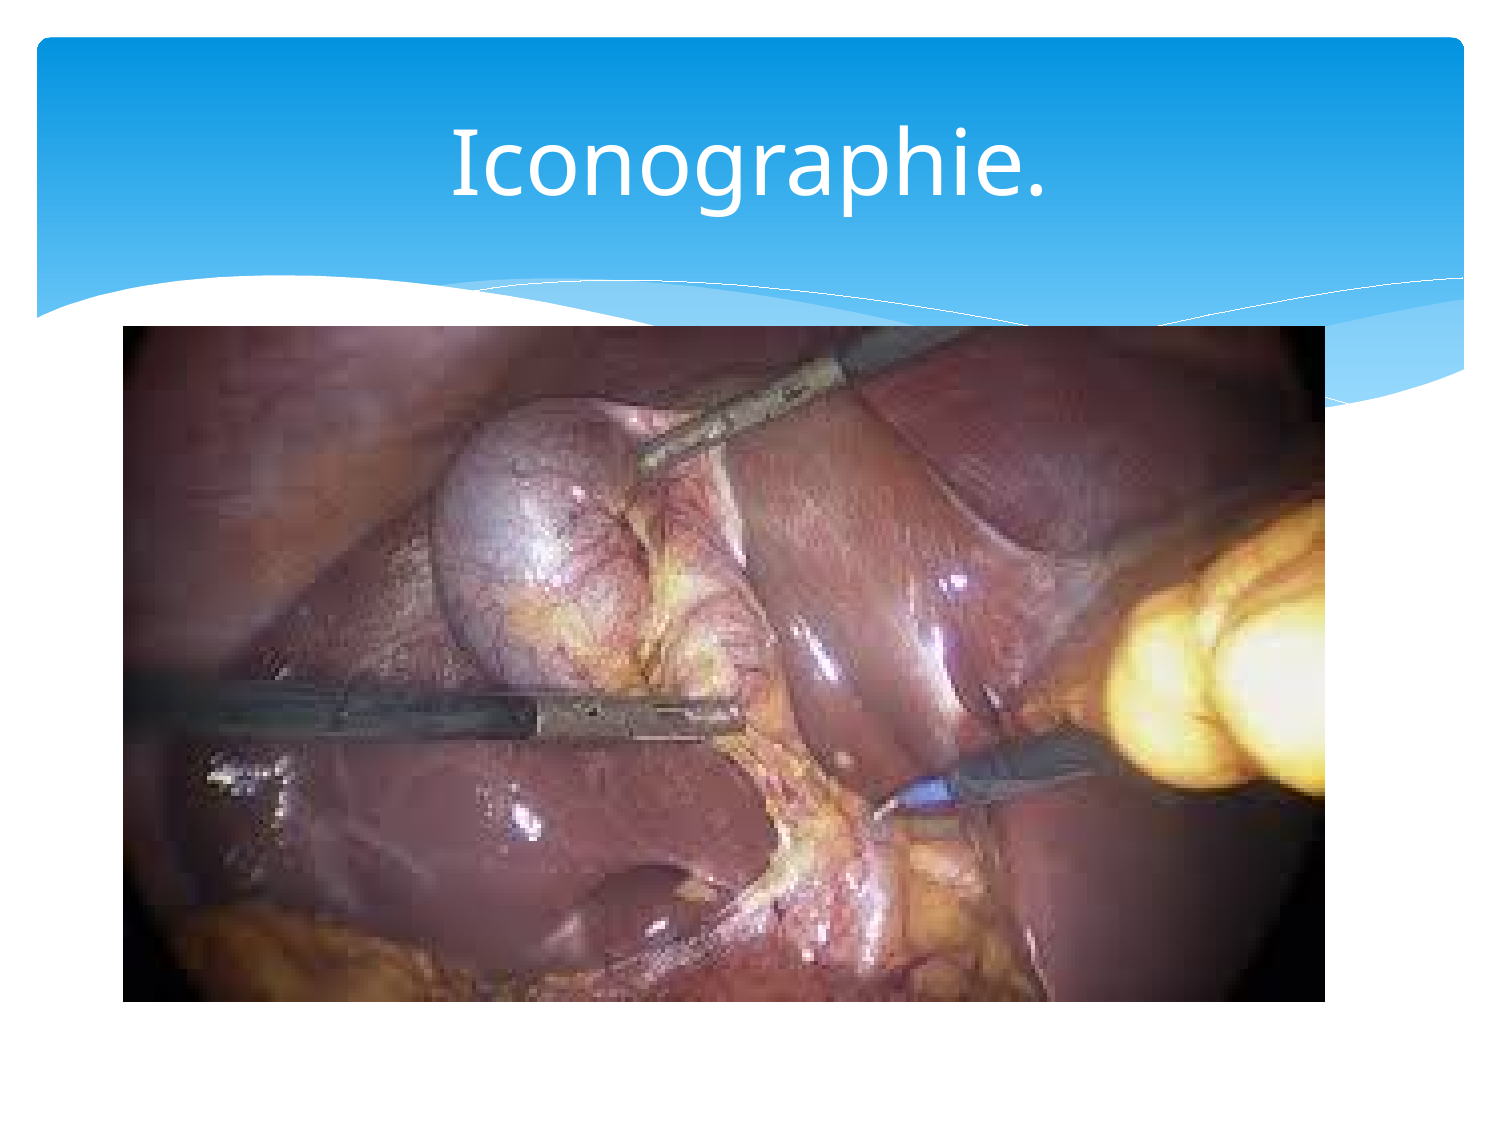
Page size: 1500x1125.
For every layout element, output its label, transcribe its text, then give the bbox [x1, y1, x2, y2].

title Iconographie. [75, 55, 1425, 261]
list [123, 326, 1325, 1002]
